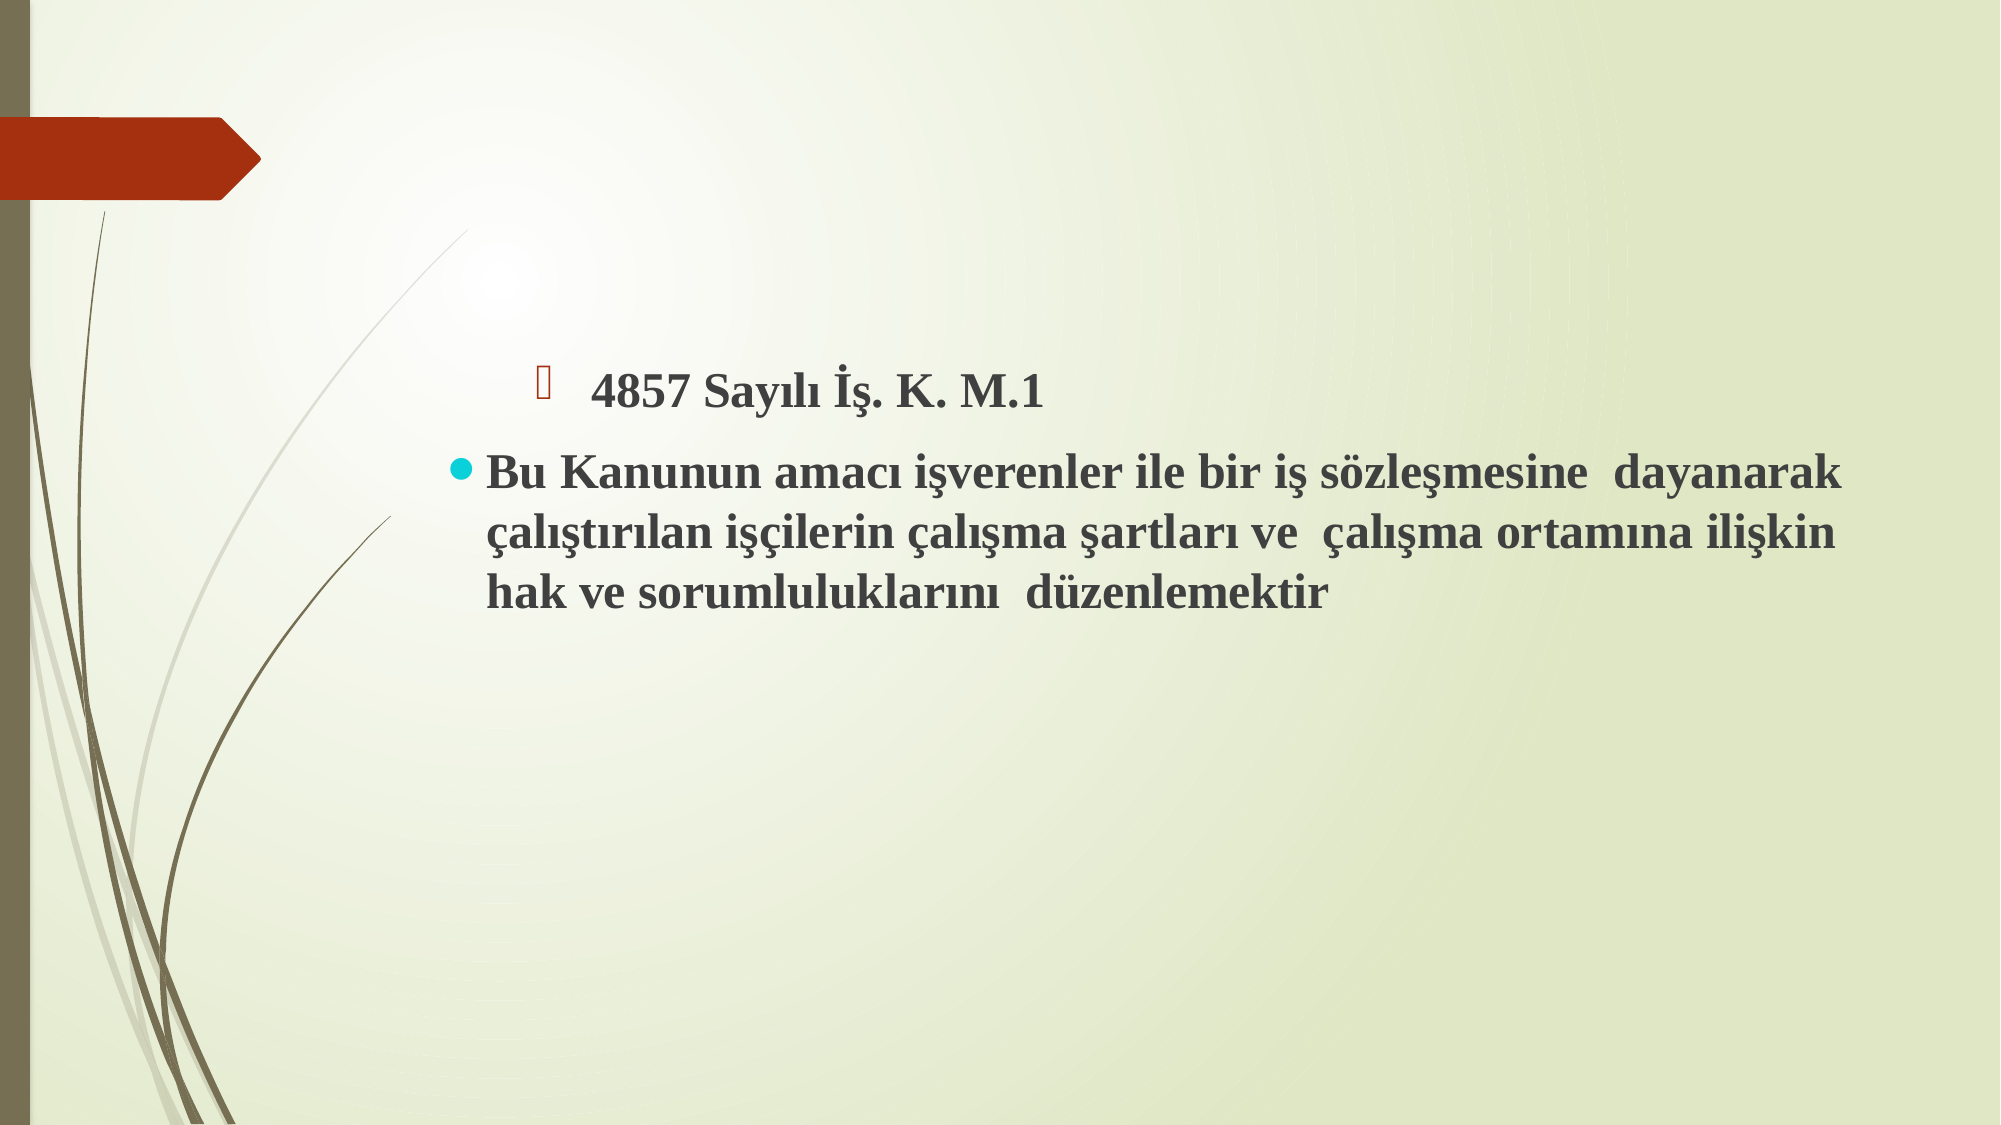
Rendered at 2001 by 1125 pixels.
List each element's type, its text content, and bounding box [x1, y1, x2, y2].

list 4857 Sayılı İş. K. M.1 Bu Kanunun amacı işverenler ile bir iş sözleşmesine dayanarak çalıştırılan işçilerin çalışma şartları ve çalışma ortamına ilişkin hak ve sorumluluklarını düzenlemektir [424, 350, 1888, 970]
